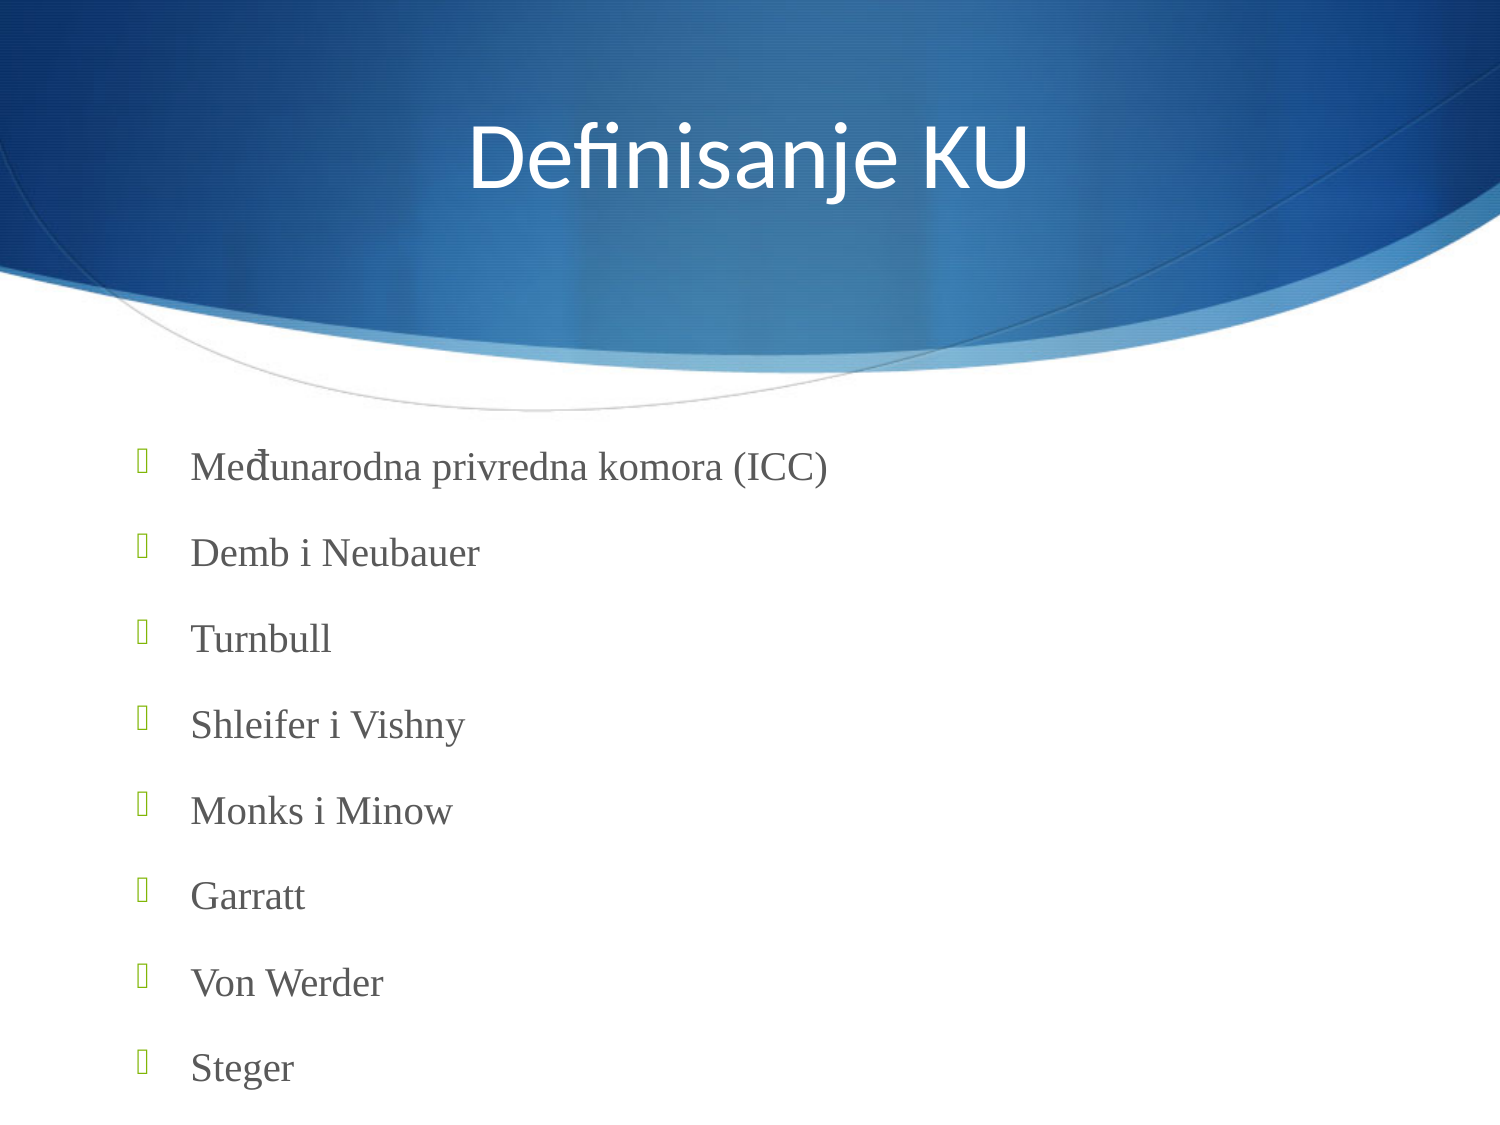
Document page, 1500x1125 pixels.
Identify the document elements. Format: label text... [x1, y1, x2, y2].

list Međunarodna privredna komora (ICC) Demb i Neubauer Turnbull Shleifer i Vishny Monks i Minow Garratt Von Werder Steger [121, 432, 1379, 1099]
picture [0, 0, 1500, 1125]
title Definisanje KU [75, 56, 1425, 245]
